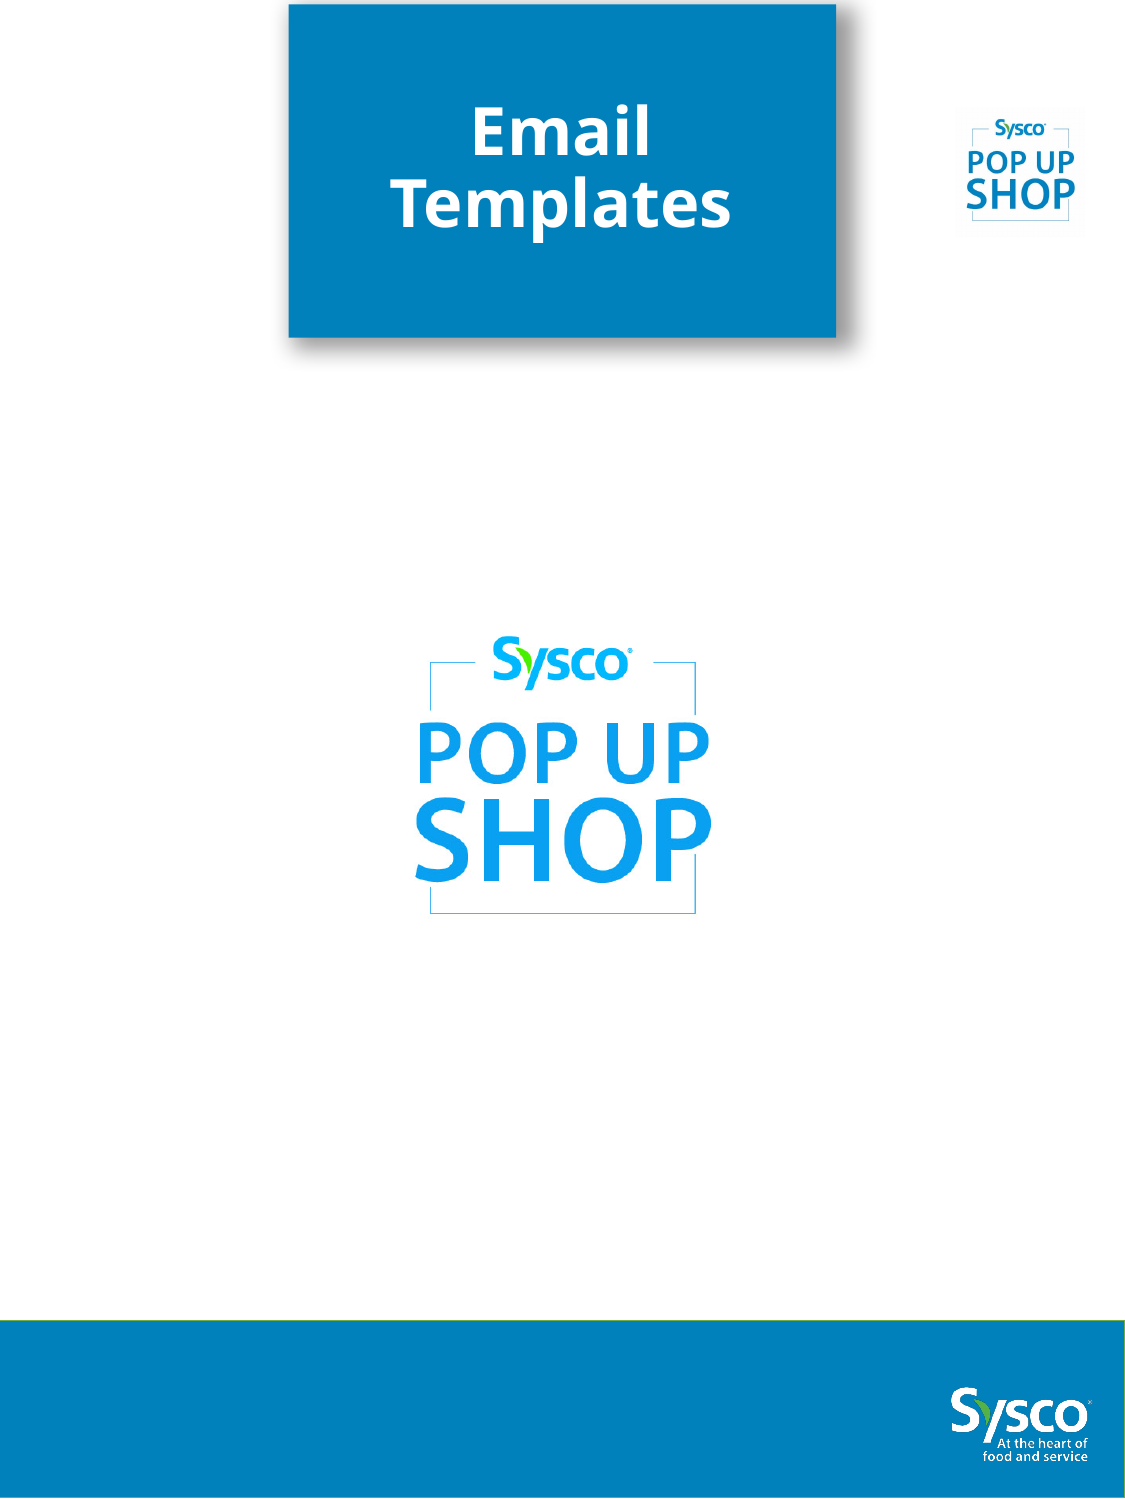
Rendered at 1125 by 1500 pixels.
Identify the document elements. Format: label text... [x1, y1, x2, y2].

picture [1007, 1401, 1028, 1432]
picture [1056, 1401, 1087, 1432]
picture [984, 1401, 1005, 1442]
picture [149, 603, 976, 958]
picture [955, 107, 1085, 237]
picture [977, 1401, 990, 1421]
text_box Email Templates [372, 59, 750, 280]
picture [952, 1388, 979, 1432]
picture [1031, 1401, 1053, 1432]
